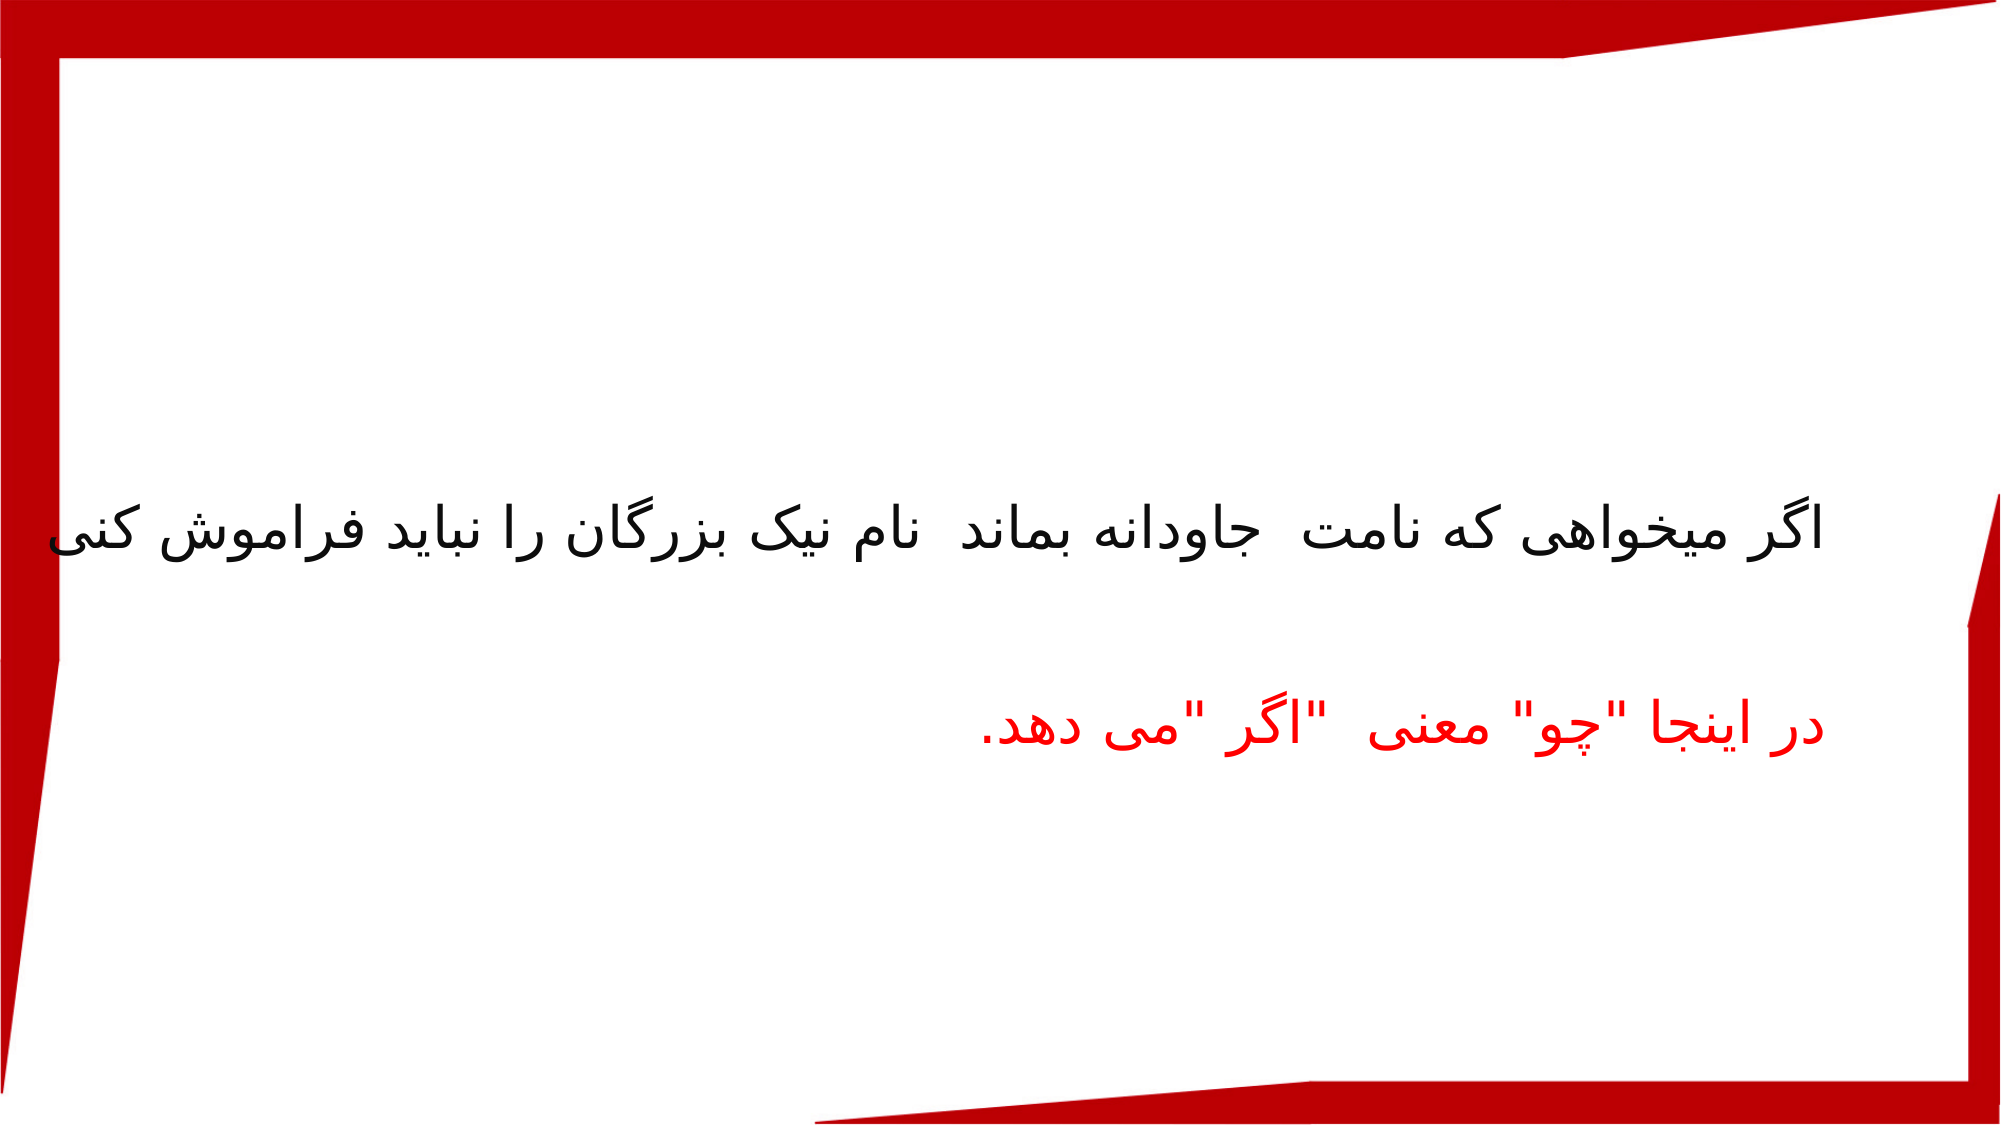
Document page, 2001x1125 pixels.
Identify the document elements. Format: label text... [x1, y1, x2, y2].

picture [0, 0, 2001, 1125]
text_box اگر میخواهی که نامت جاودانه بماند نام نیک بزرگان را نباید فراموش کنی در اینجا "چو" معنی "اگر "می دهد. [0, 377, 1842, 763]
